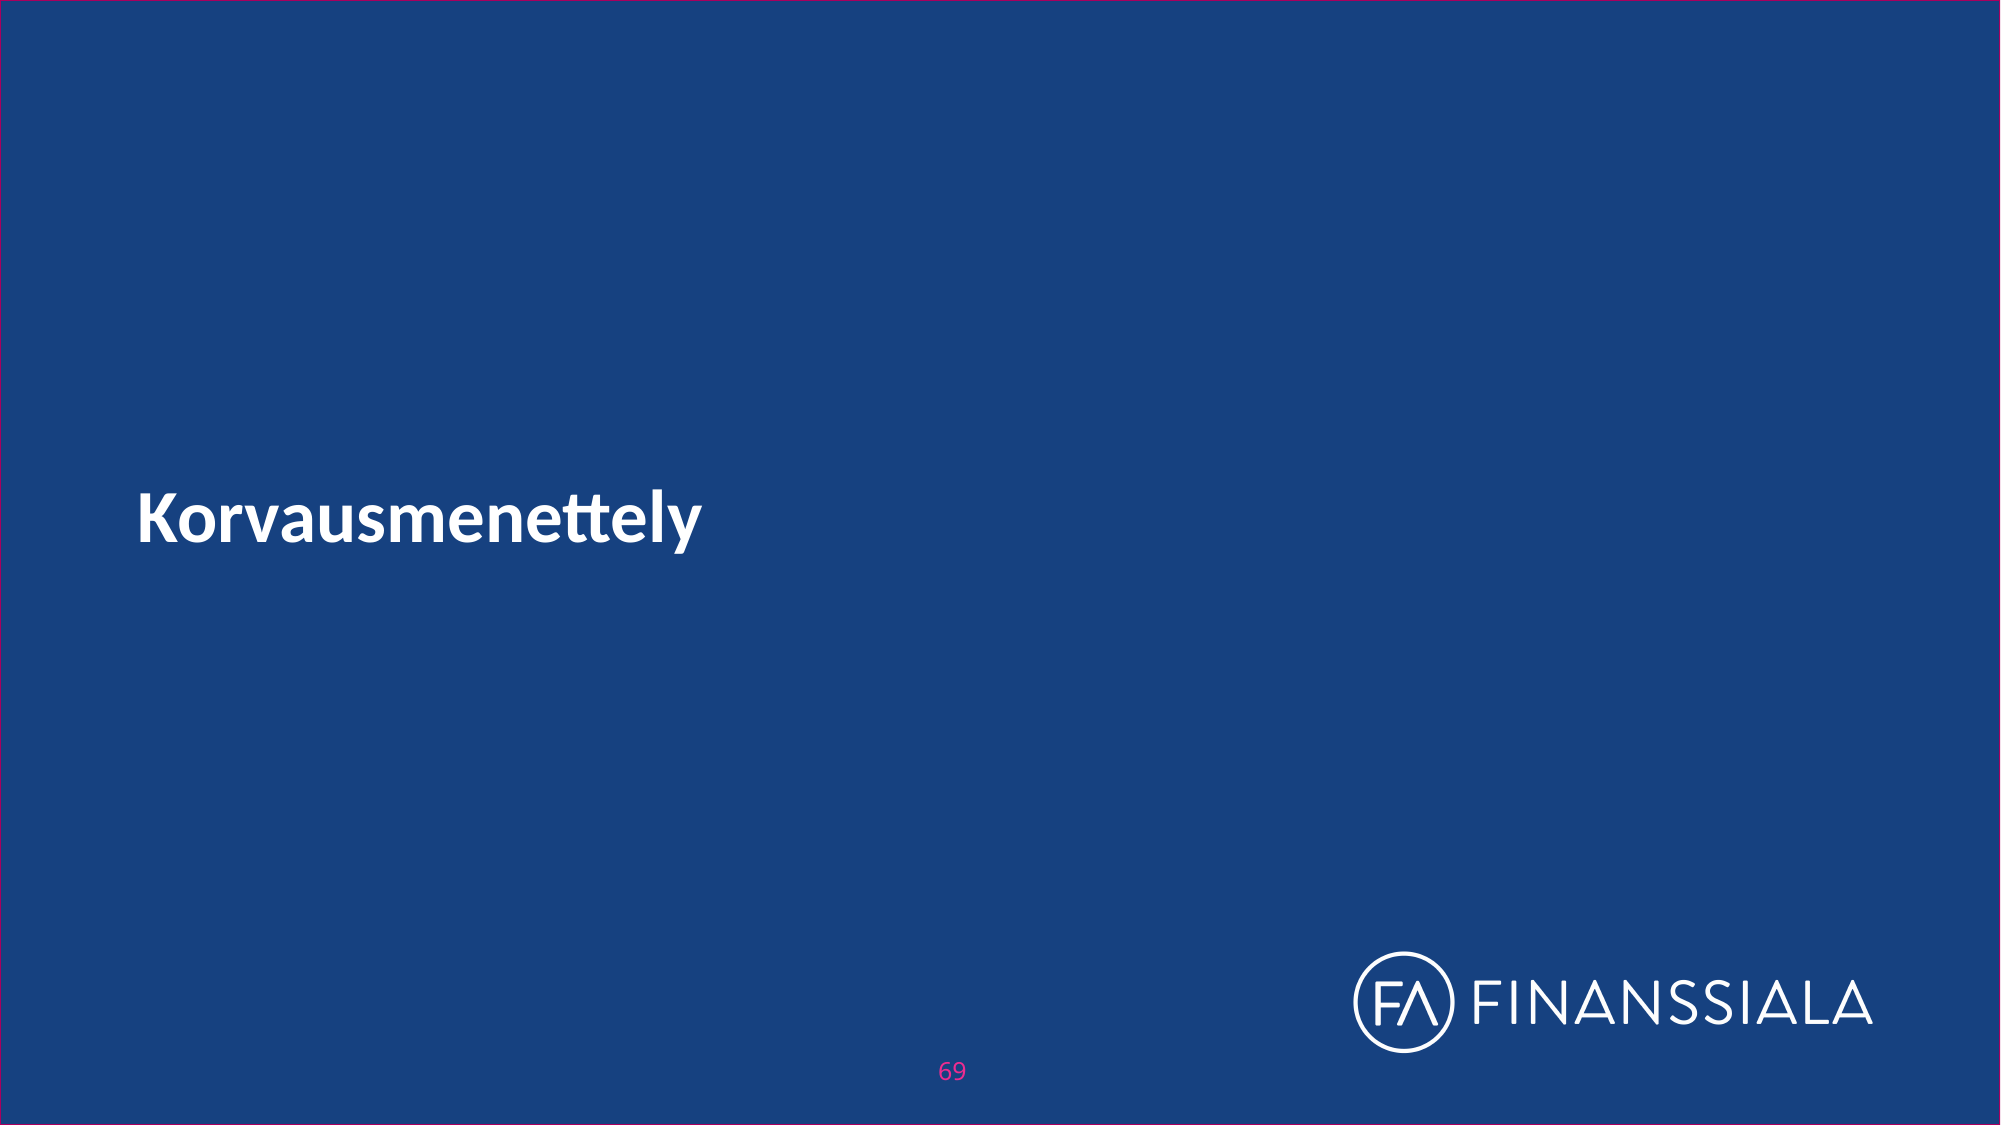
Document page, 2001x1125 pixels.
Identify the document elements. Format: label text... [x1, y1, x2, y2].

picture [1291, 937, 1935, 1063]
slide_number 69 [759, 1042, 1145, 1103]
title Korvausmenettely [122, 403, 1848, 621]
